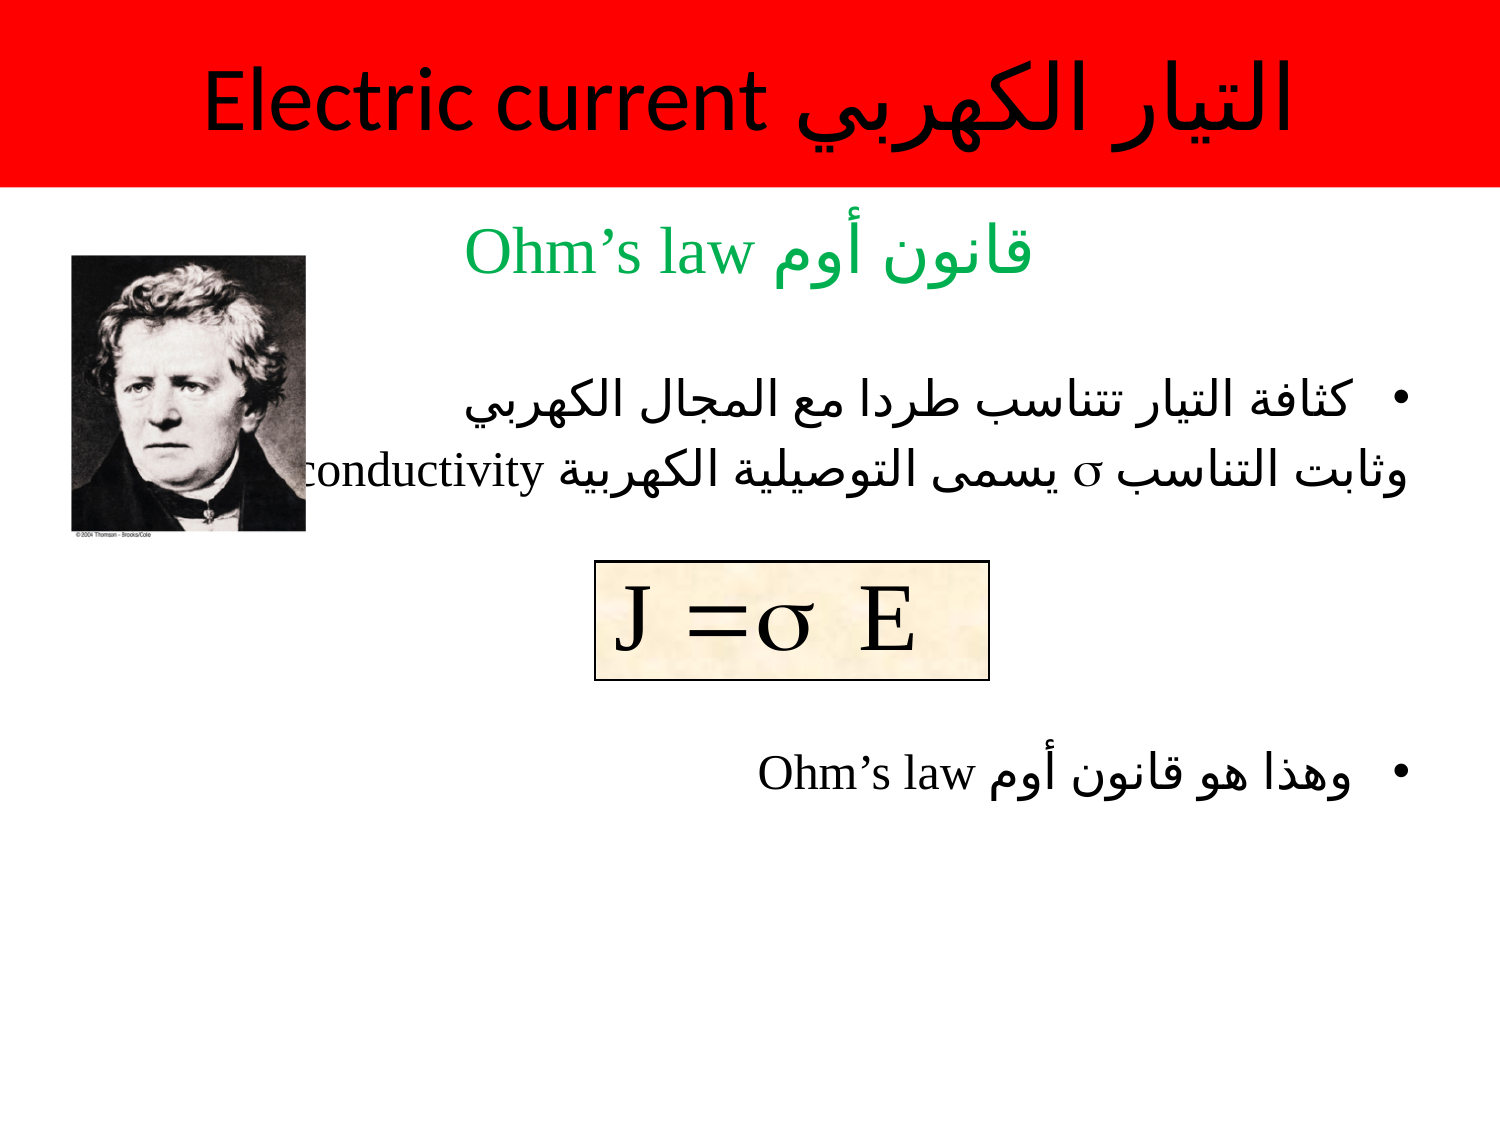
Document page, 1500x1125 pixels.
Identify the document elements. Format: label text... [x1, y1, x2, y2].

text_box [596, 562, 989, 680]
list قانون أوم Ohm’s law كثافة التيار تتناسب طردا مع المجال الكهربي وثابت التناسب s يسمى التوصيلية الكهربية conductivity وهذا هو قانون أوم Ohm’s law [74, 198, 1426, 1091]
text_box التيار الكهربي Electric current [0, 0, 1500, 188]
picture [71, 255, 306, 539]
